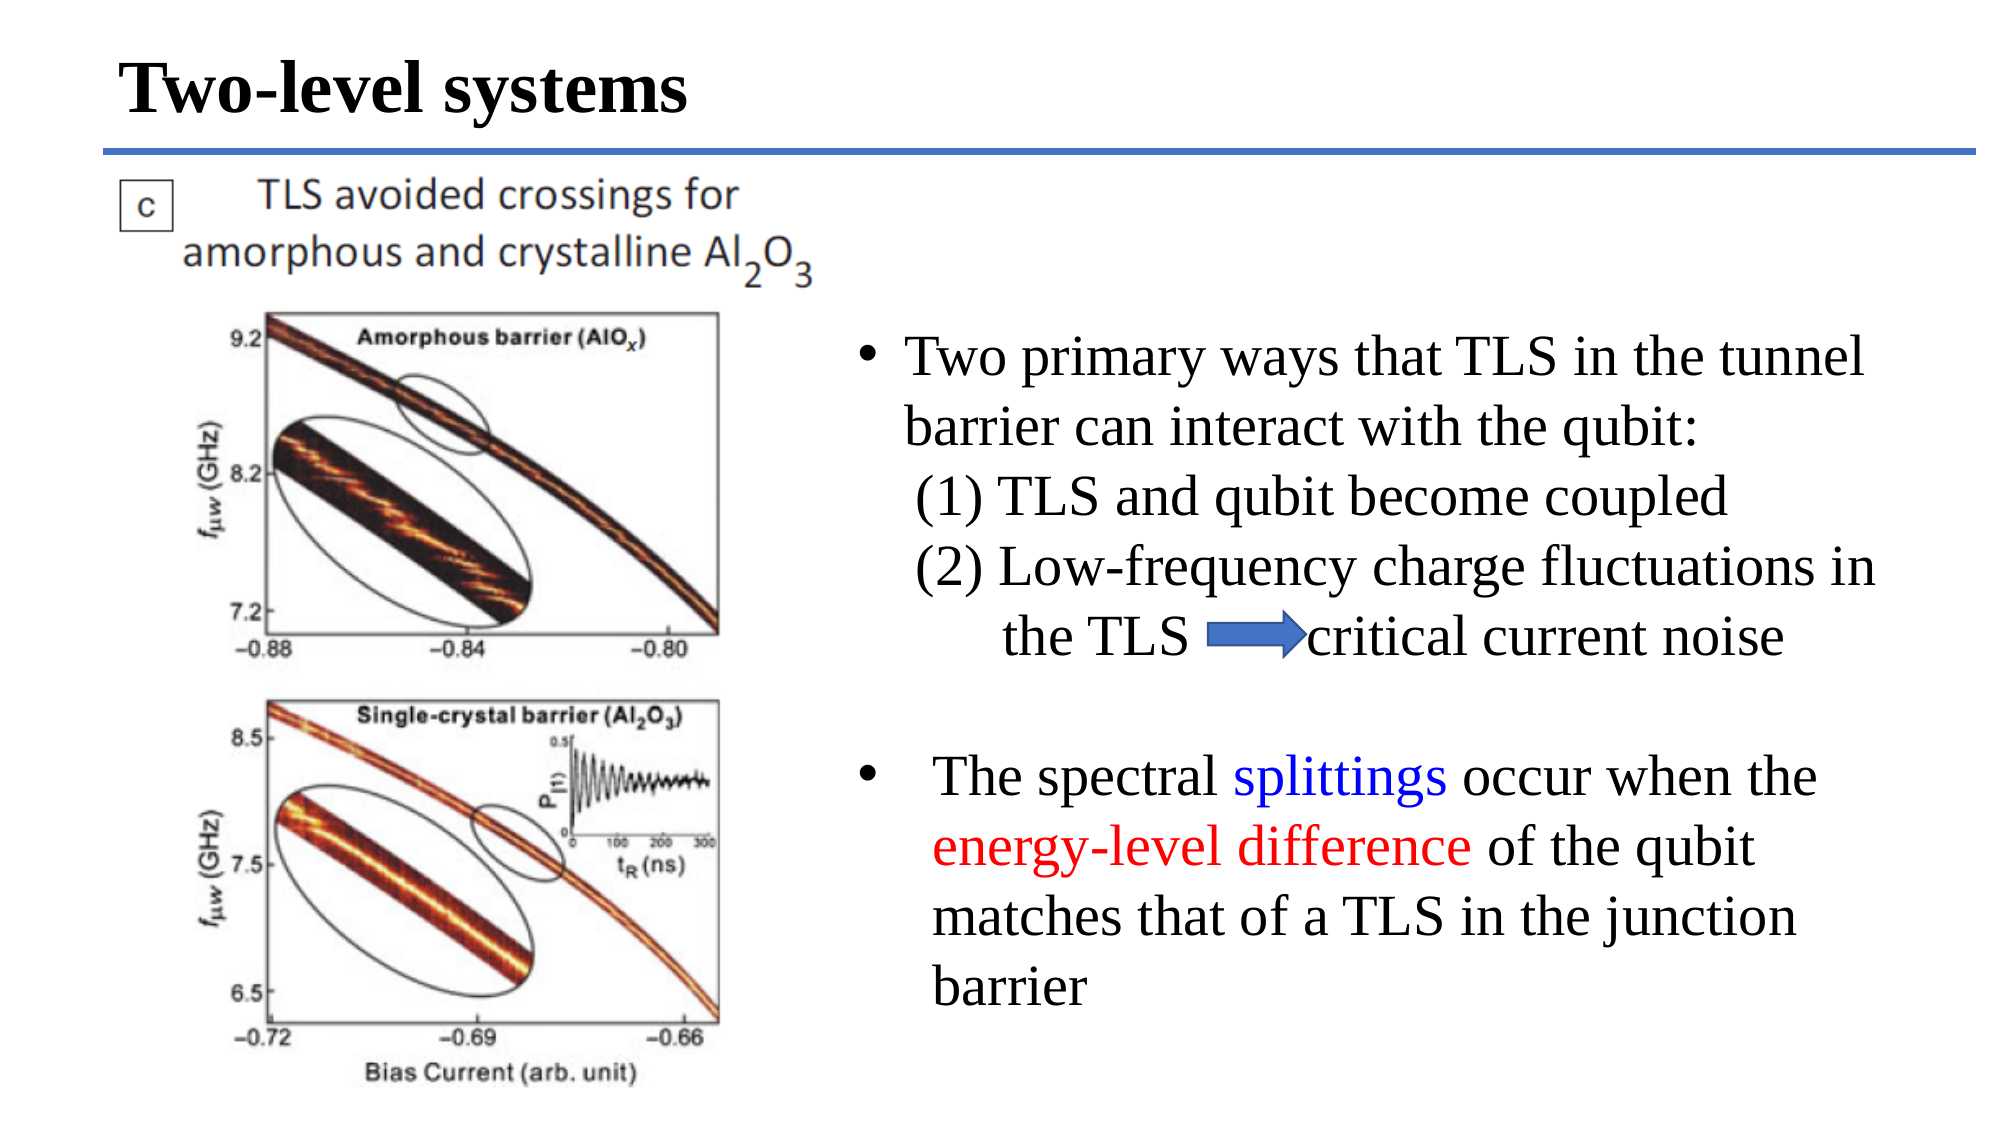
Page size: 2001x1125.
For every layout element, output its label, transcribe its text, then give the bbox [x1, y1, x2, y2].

text_box Two primary ways that TLS in the tunnel barrier can interact with the qubit: (1) TLS and qubit become coupled (2) Low-frequency charge fluctuations in the TLS critical current noise The spectral splittings occur when the energy-level difference of the qubit matches that of a TLS in the junction barrier [843, 309, 1977, 1125]
text_box [1206, 609, 1308, 660]
text_box Two-level systems [103, 30, 1177, 136]
picture [115, 170, 820, 1099]
